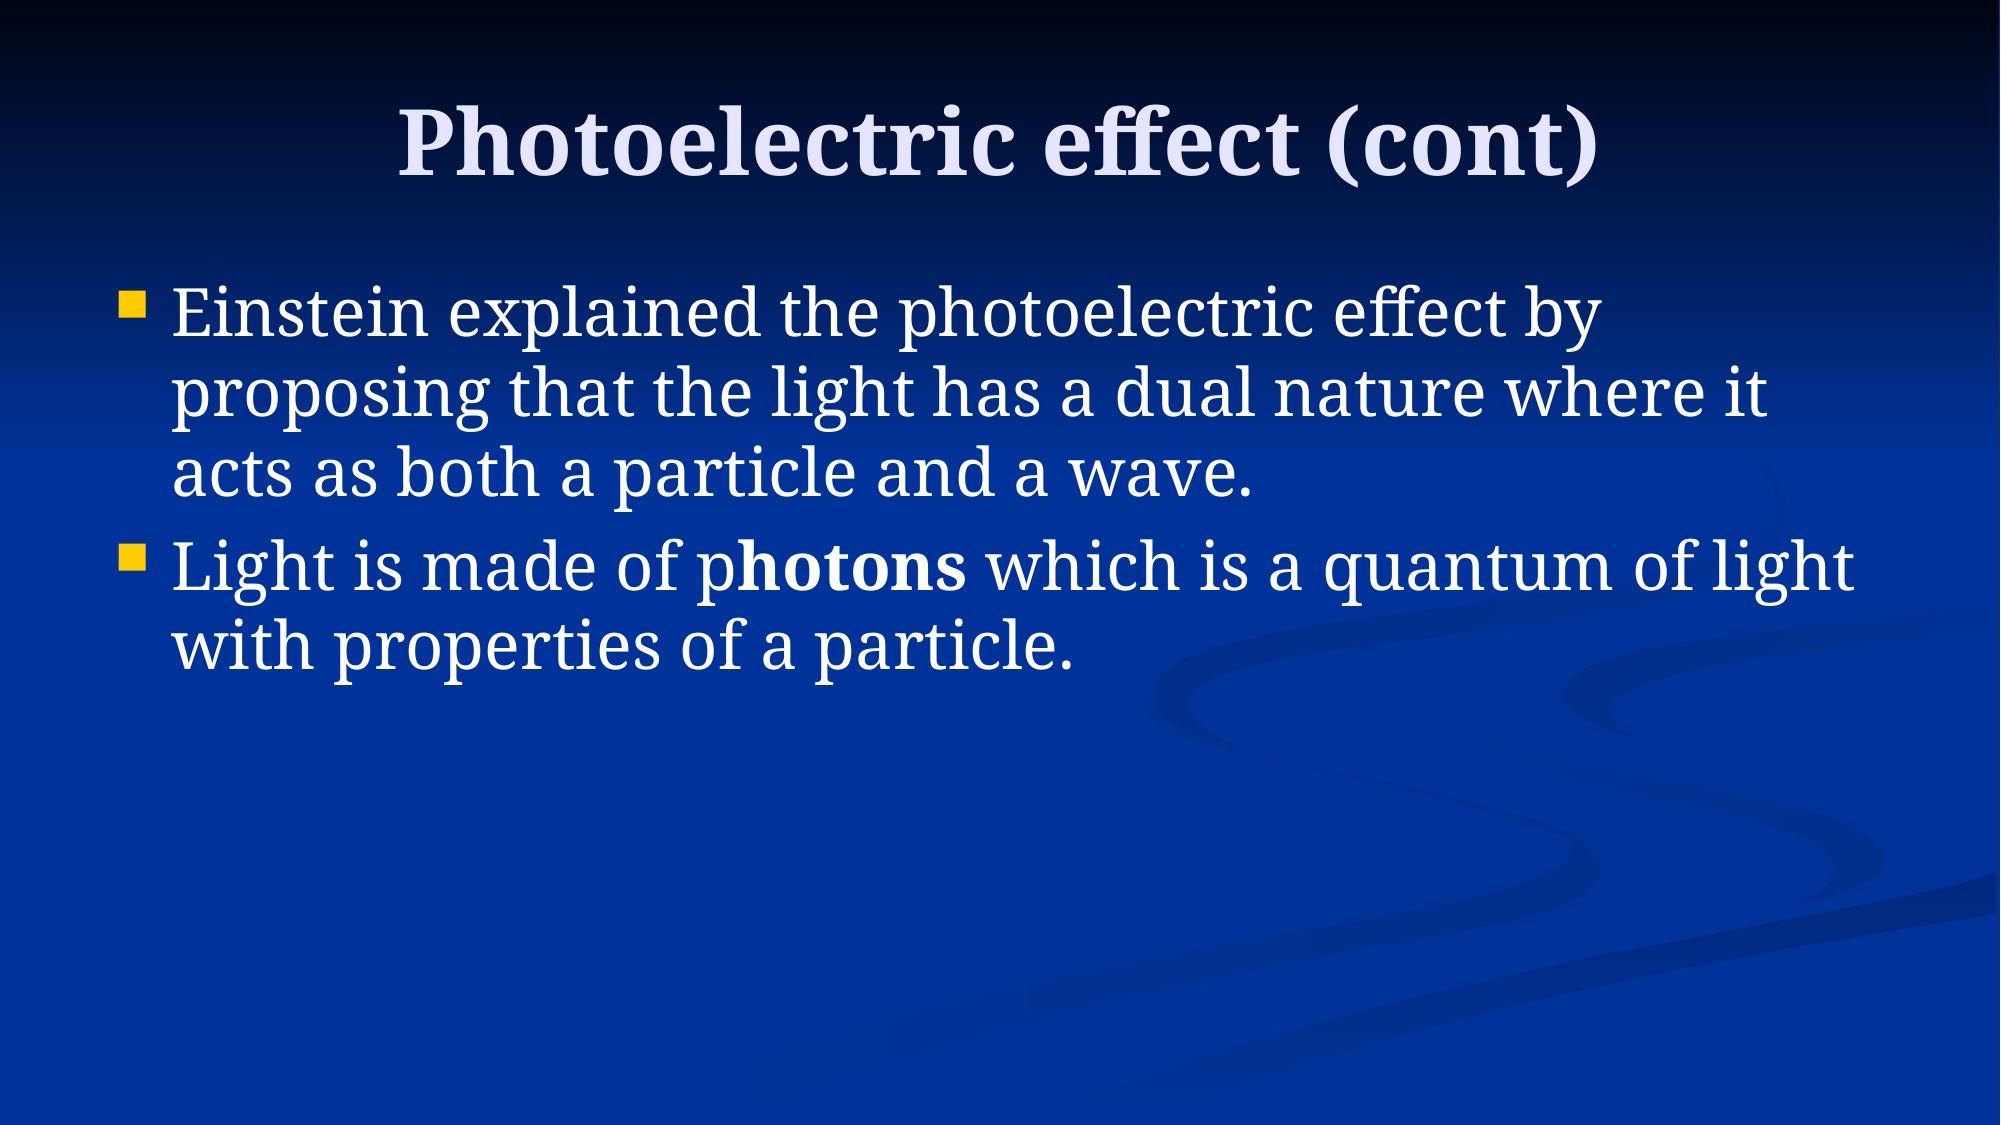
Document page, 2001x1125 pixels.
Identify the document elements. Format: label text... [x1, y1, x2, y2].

list Einstein explained the photoelectric effect by proposing that the light has a dual nature where it acts as both a particle and a wave. Light is made of photons which is a quantum of light with properties of a particle. [99, 262, 1901, 1006]
title Photoelectric effect (cont) [99, 44, 1901, 233]
